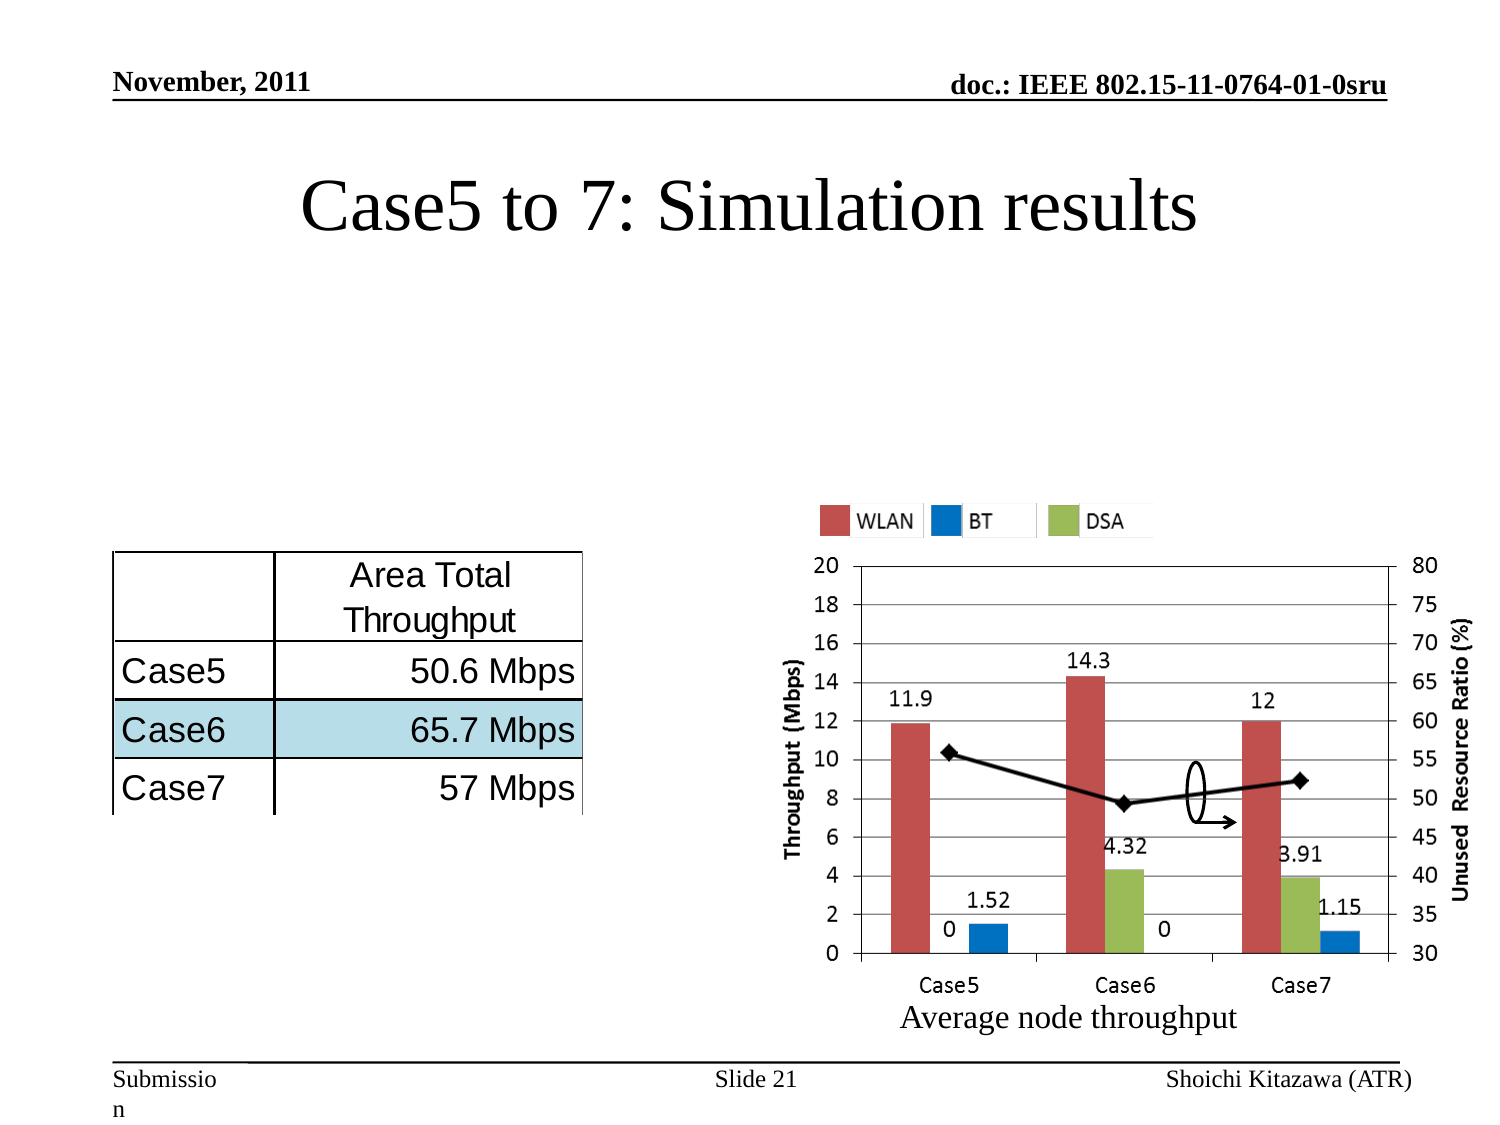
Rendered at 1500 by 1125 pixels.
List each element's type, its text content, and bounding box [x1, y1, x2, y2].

footer Shoichi Kitazawa (ATR) [900, 1062, 1413, 1093]
picture [749, 502, 1500, 1012]
title Case5 to 7: Simulation results [112, 112, 1388, 288]
text_box Average node throughput [797, 1020, 1341, 1043]
slide_number Slide 21 [712, 1062, 800, 1093]
picture [111, 550, 585, 818]
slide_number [112, 62, 375, 98]
